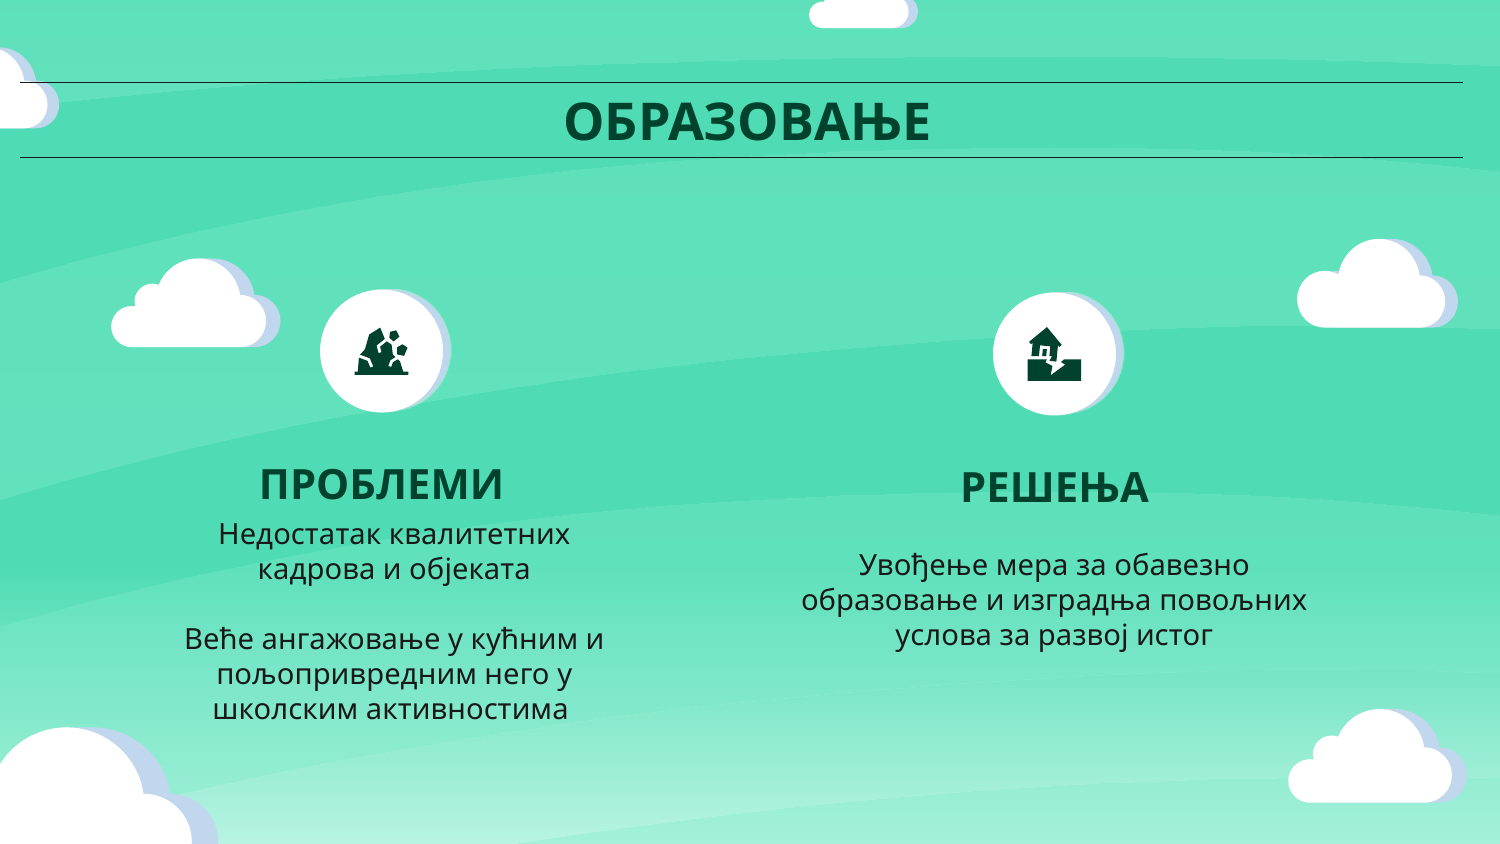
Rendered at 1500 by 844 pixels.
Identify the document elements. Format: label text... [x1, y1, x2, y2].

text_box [1027, 326, 1082, 381]
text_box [110, 258, 281, 348]
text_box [1296, 238, 1459, 328]
subtitle РЕШЕЊА [816, 452, 1293, 517]
subtitle ПРОБЛЕМИ [143, 450, 621, 516]
subtitle Недостатак квалитетних кадрова и објеката Веће ангажовање у кућним и пољопривредним него у школским активностима [155, 517, 633, 723]
title ОБРАЗОВАЊЕ [20, 72, 1475, 167]
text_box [19, 82, 1464, 158]
text_box [993, 292, 1116, 416]
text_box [354, 327, 409, 375]
subtitle Увођење мера за обавезно образовање и изградња повољних услова за развој истог [752, 517, 1357, 715]
text_box [320, 289, 444, 413]
